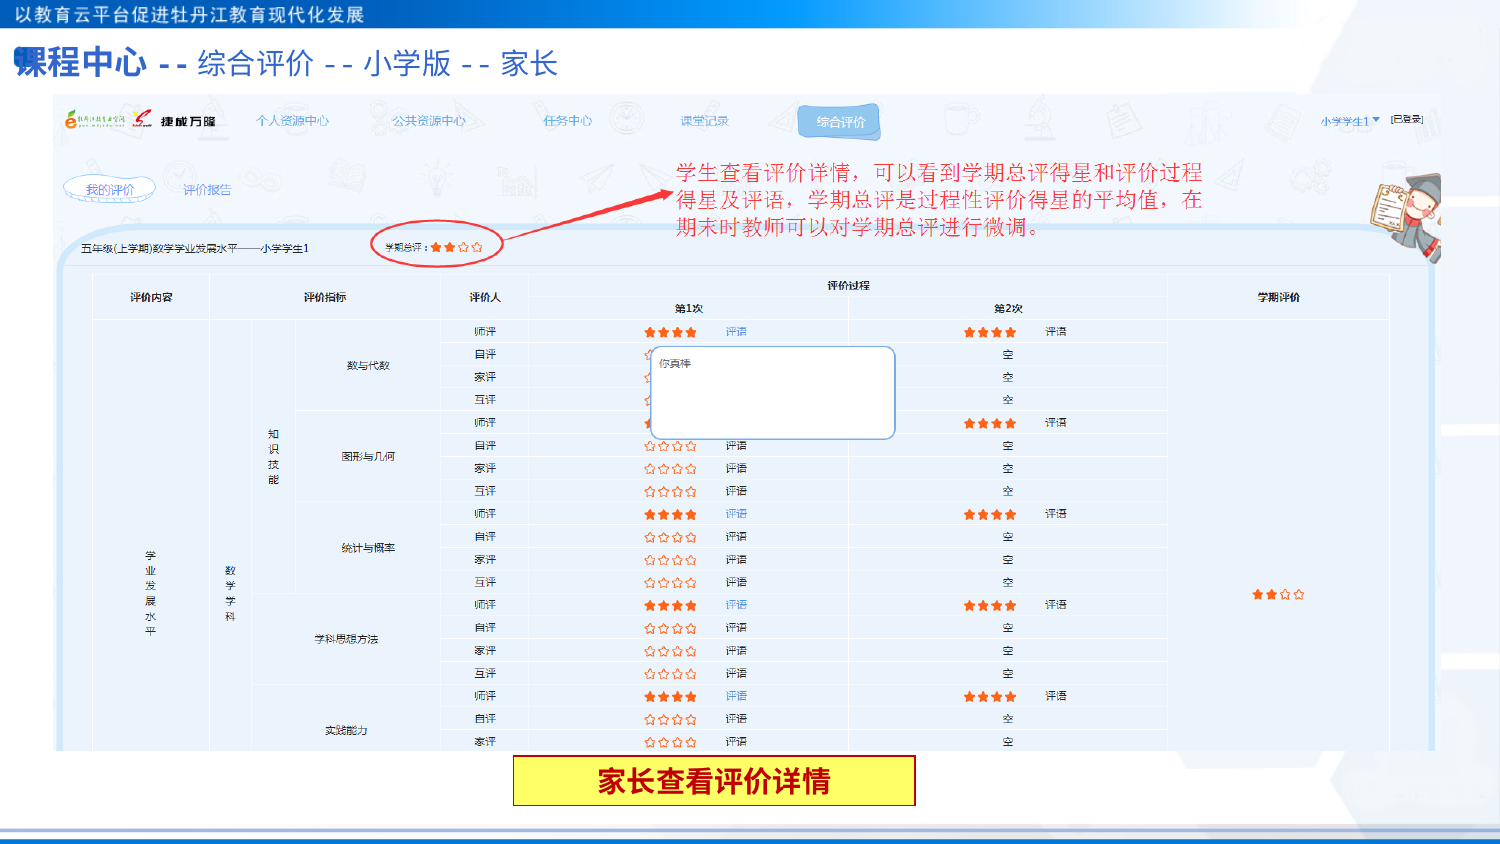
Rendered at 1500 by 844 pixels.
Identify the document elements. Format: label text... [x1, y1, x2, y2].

picture [0, 0, 1500, 844]
text_box 家长查看评价详情 [513, 760, 916, 806]
text_box 课程中心--综合评价--小学版--家长 [0, 33, 574, 89]
